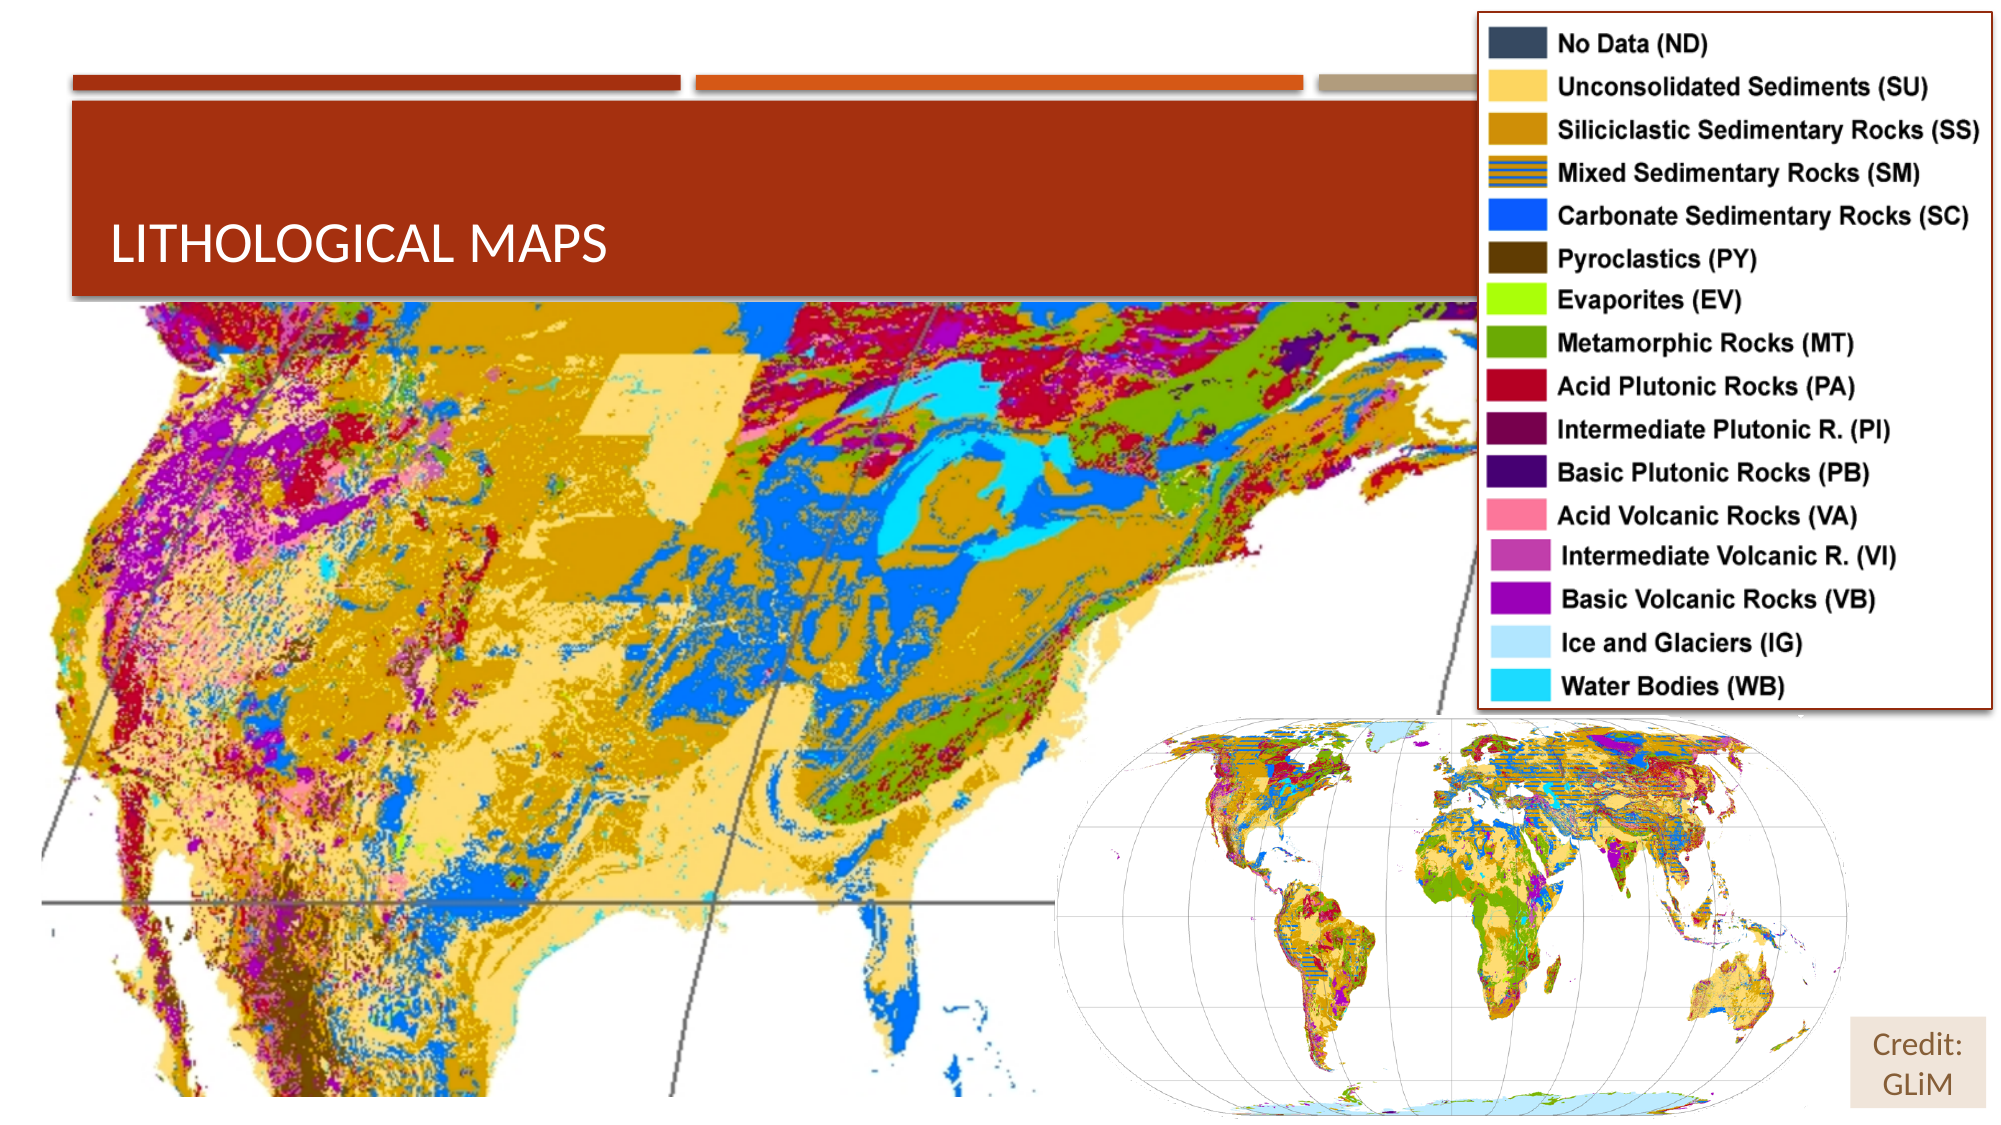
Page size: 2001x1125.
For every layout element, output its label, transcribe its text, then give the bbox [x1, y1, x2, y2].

picture [41, 18, 1987, 1119]
title Lithological Maps [95, 115, 1476, 282]
text_box [1477, 11, 1993, 710]
text_box Credit: GLiM [1856, 1016, 1987, 1109]
